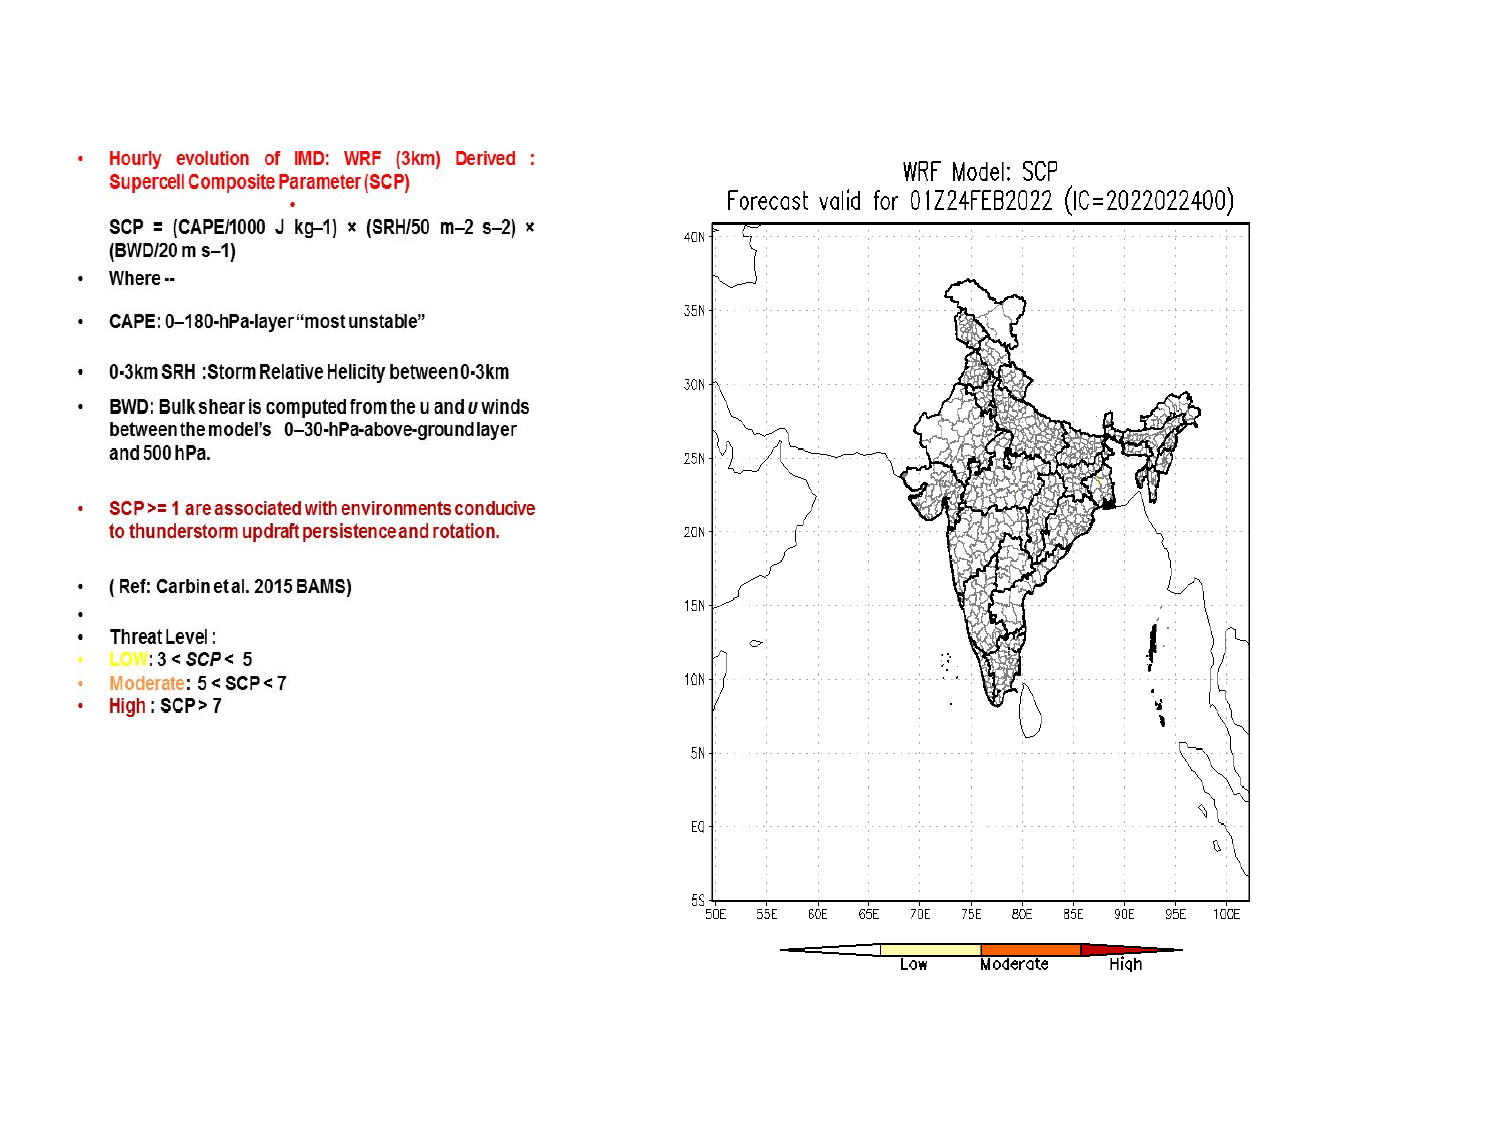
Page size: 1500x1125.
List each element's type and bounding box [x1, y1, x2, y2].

picture [74, 149, 1426, 976]
